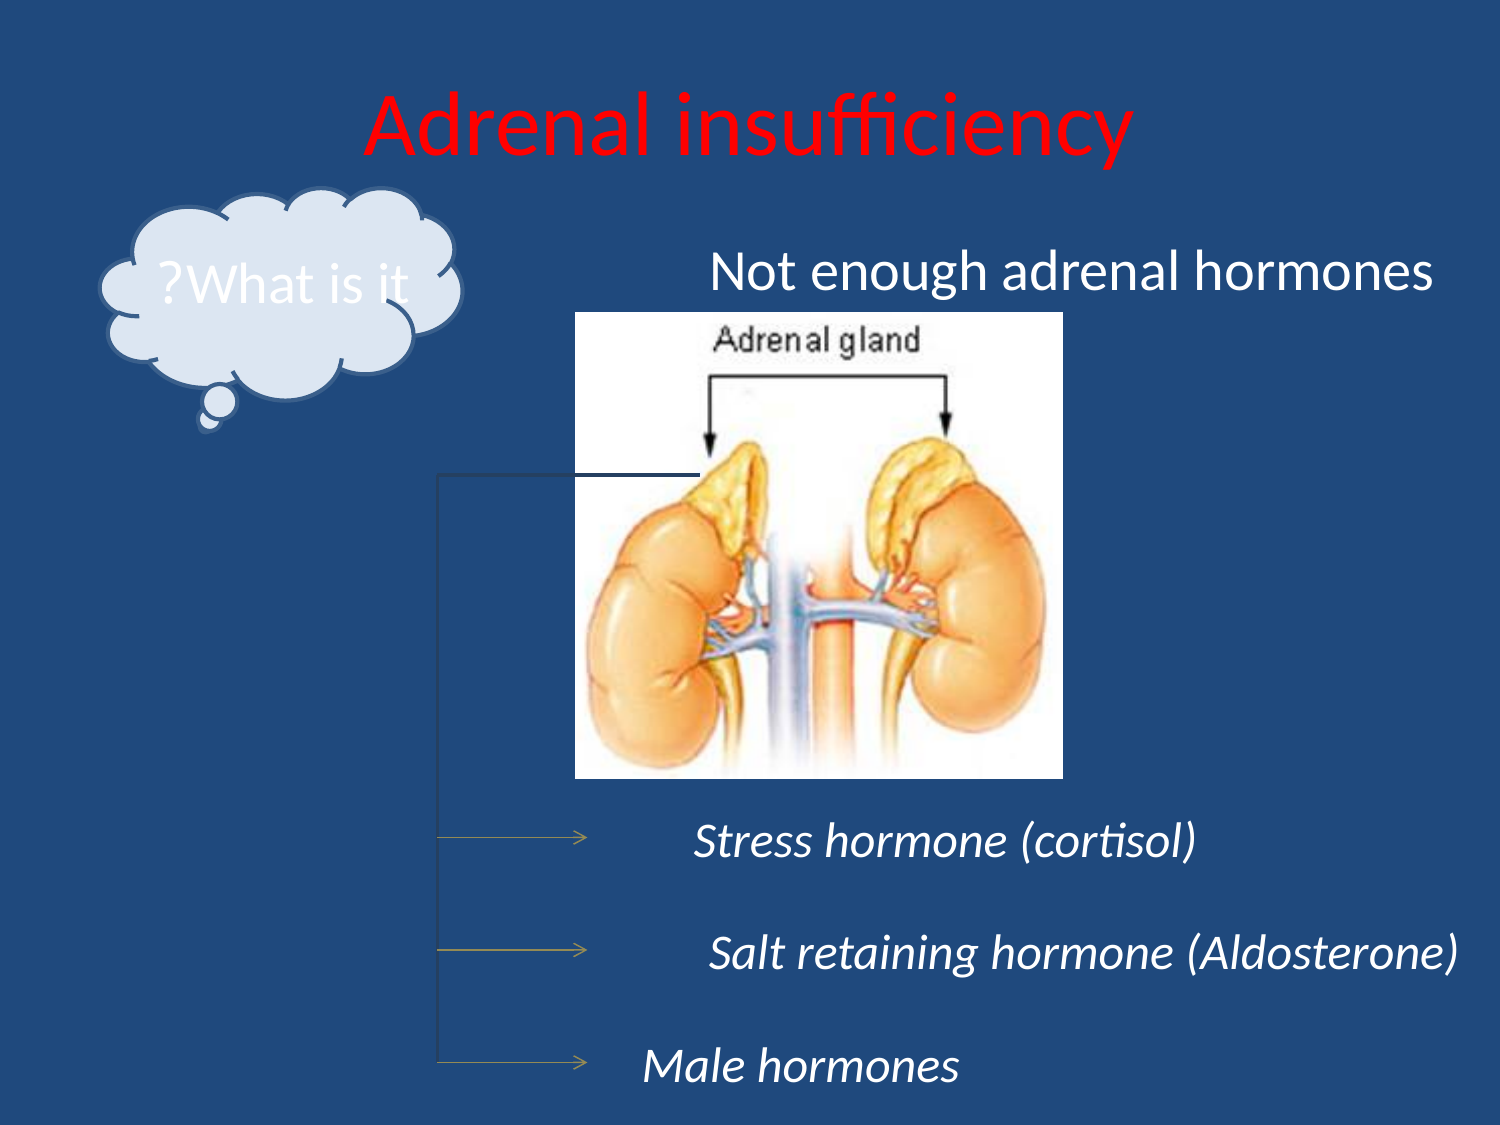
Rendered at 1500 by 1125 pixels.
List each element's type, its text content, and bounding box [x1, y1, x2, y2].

picture [574, 312, 1063, 779]
text_box [97, 185, 465, 435]
text_box Salt retaining hormone (Aldosterone) [587, 912, 1475, 988]
text_box Not enough adrenal hormones [662, 224, 1450, 310]
text_box Male hormones [599, 1024, 975, 1100]
title Adrenal insufficiency [75, 24, 1425, 213]
text_box Stress hormone (cortisol) [587, 799, 1213, 875]
text_box What is it? [124, 237, 425, 323]
